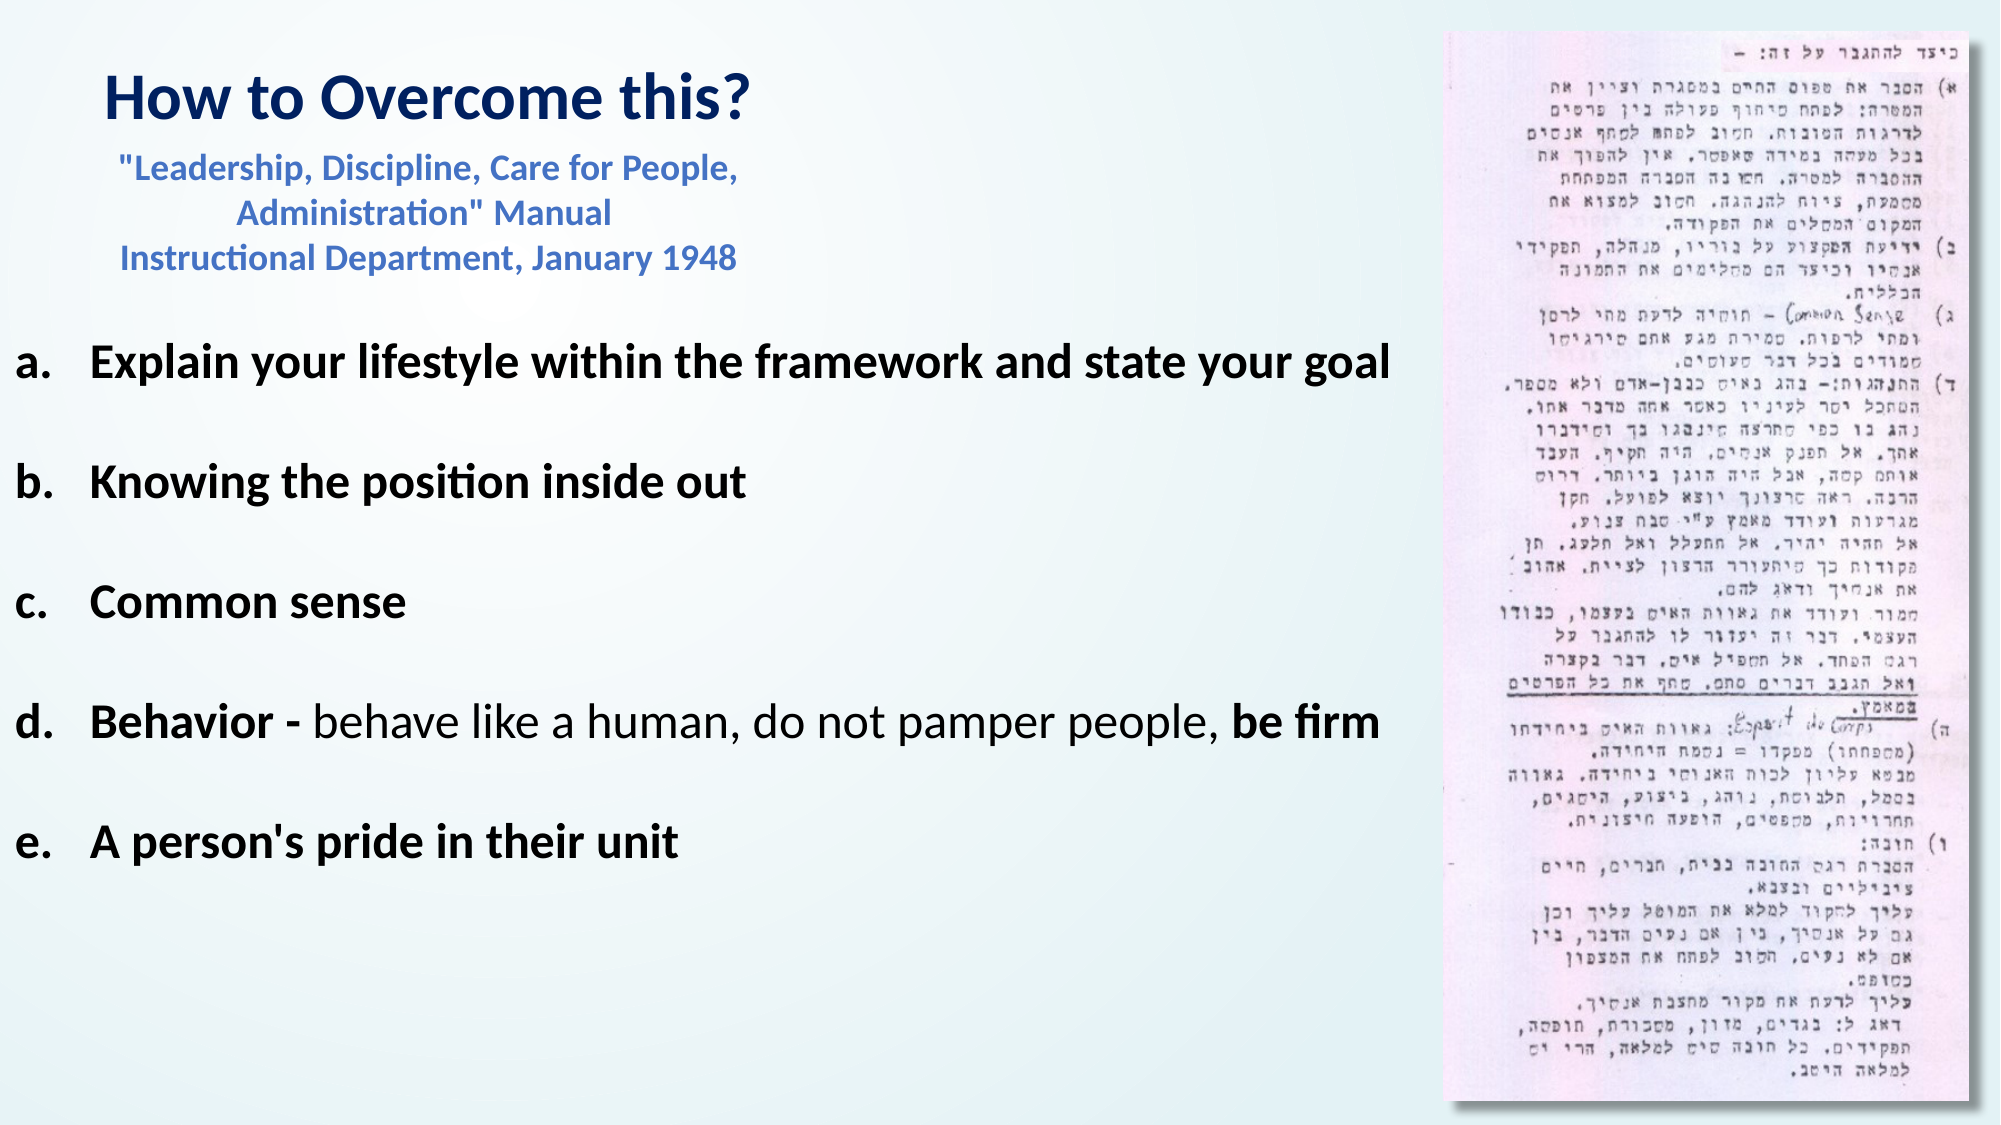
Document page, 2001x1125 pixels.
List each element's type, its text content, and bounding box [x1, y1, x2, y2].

picture [1442, 31, 1969, 1101]
text_box How to Overcome this? [89, 5, 768, 135]
text_box Explain your lifestyle within the framework and state your goal Knowing the position inside out Common sense Behavior - behave like a human, do not pamper people, be firm A person's pride in their unit [0, 261, 1442, 877]
text_box "Leadership, Discipline, Care for People, Administration" Manual Instructional Department, January 1948 [0, 135, 858, 286]
